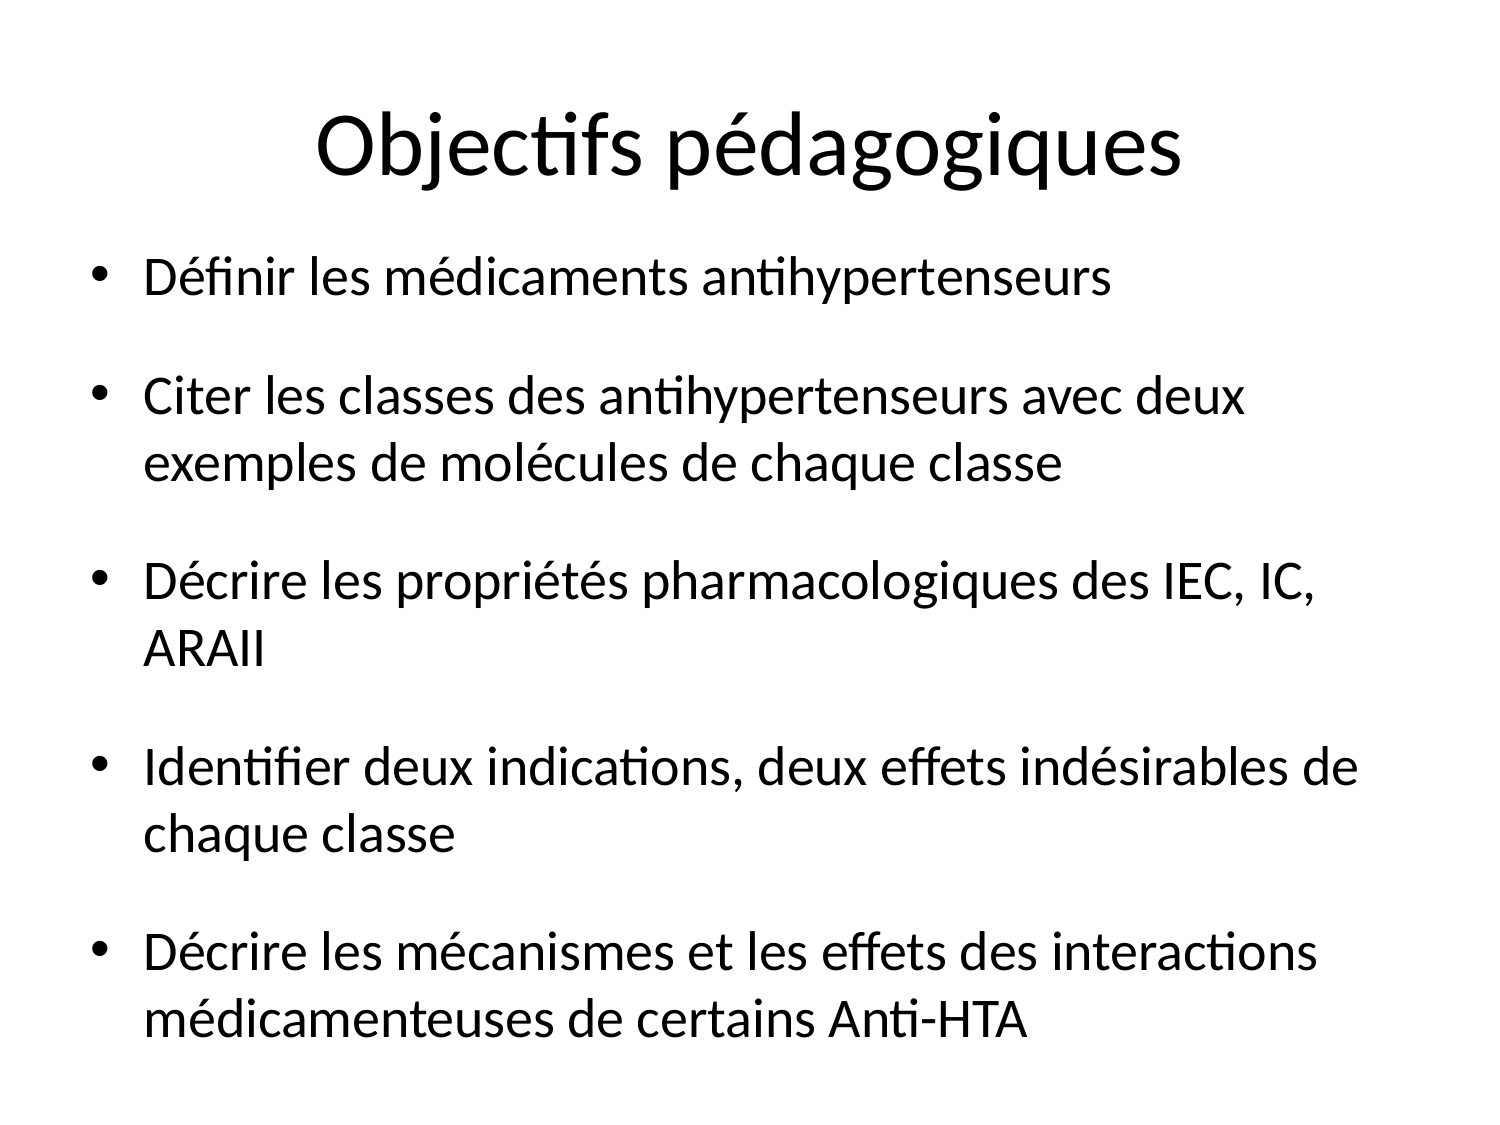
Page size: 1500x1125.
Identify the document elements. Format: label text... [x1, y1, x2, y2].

list Définir les médicaments antihypertenseurs Citer les classes des antihypertenseurs avec deux exemples de molécules de chaque classe Décrire les propriétés pharmacologiques des IEC, IC, ARAII Identifier deux indications, deux effets indésirables de chaque classe Décrire les mécanismes et les effets des interactions médicamenteuses de certains Anti-HTA [75, 232, 1425, 1059]
title Objectifs pédagogiques [75, 45, 1425, 232]
